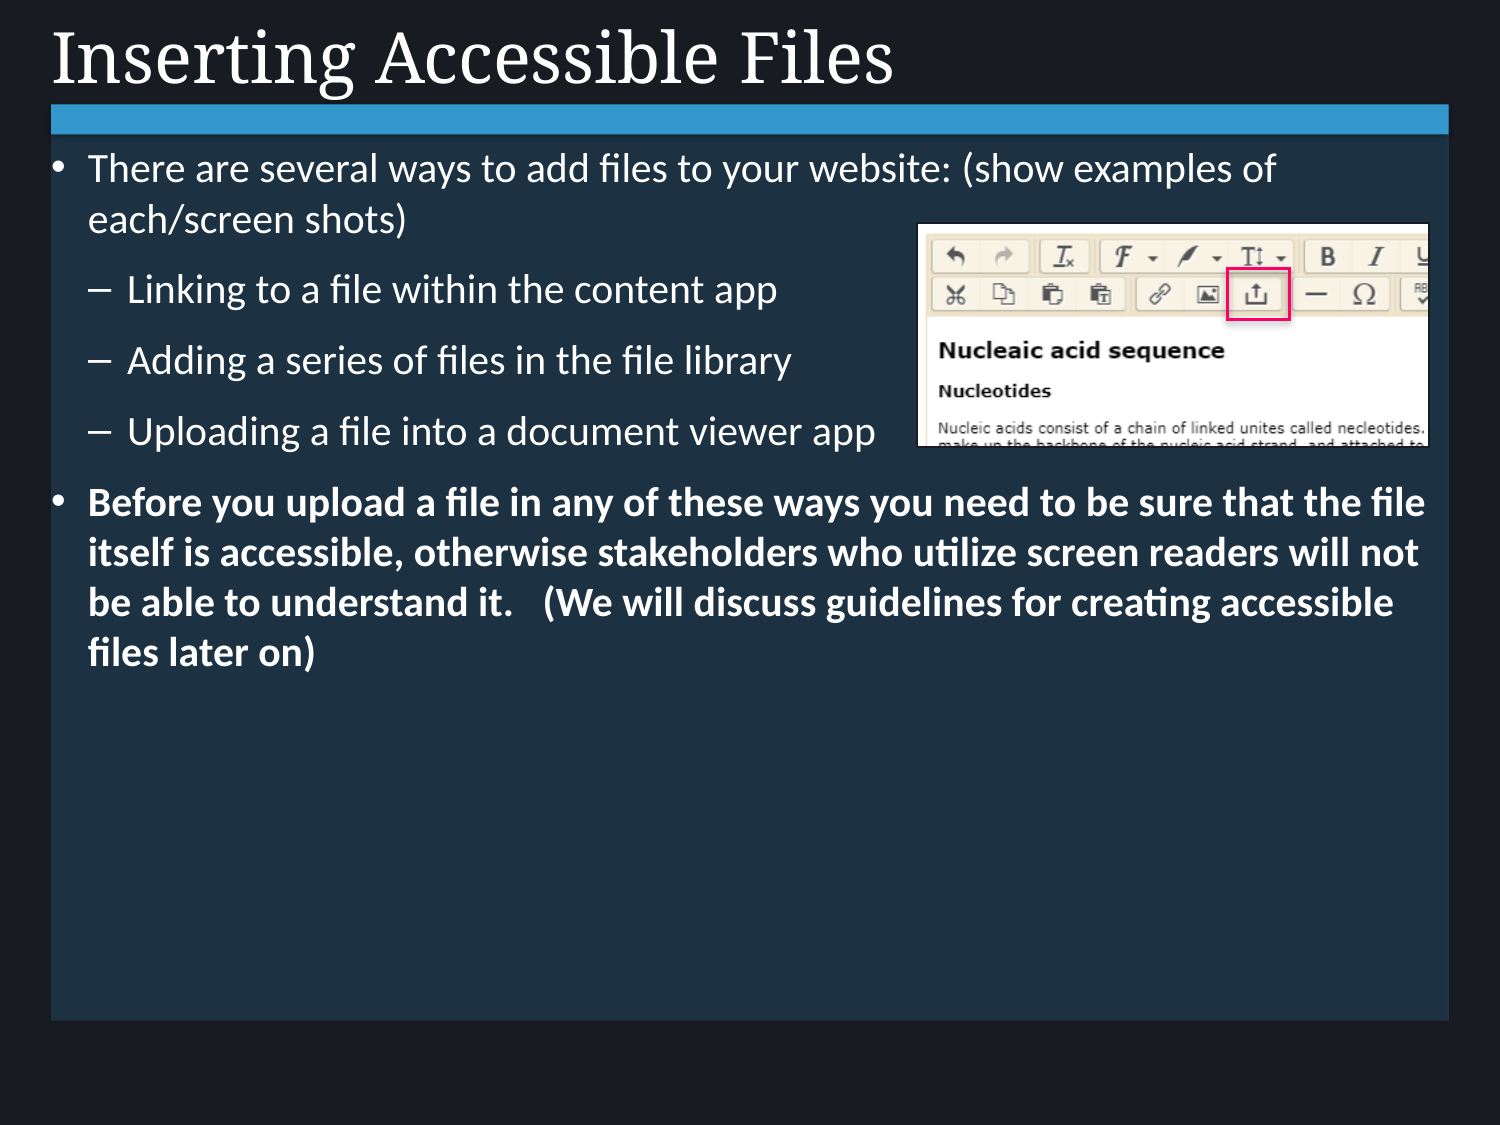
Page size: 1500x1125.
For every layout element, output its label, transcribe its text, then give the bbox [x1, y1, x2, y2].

list There are several ways to add files to your website: (show examples of each/screen shots) Linking to a file within the content app Adding a series of files in the file library Uploading a file into a document viewer app Before you upload a file in any of these ways you need to be sure that the file itself is accessible, otherwise stakeholders who utilize screen readers will not be able to understand it. (We will discuss guidelines for creating accessible files later on) [51, 141, 1428, 1028]
title Inserting Accessible Files [51, 22, 1449, 94]
picture [918, 223, 1428, 447]
